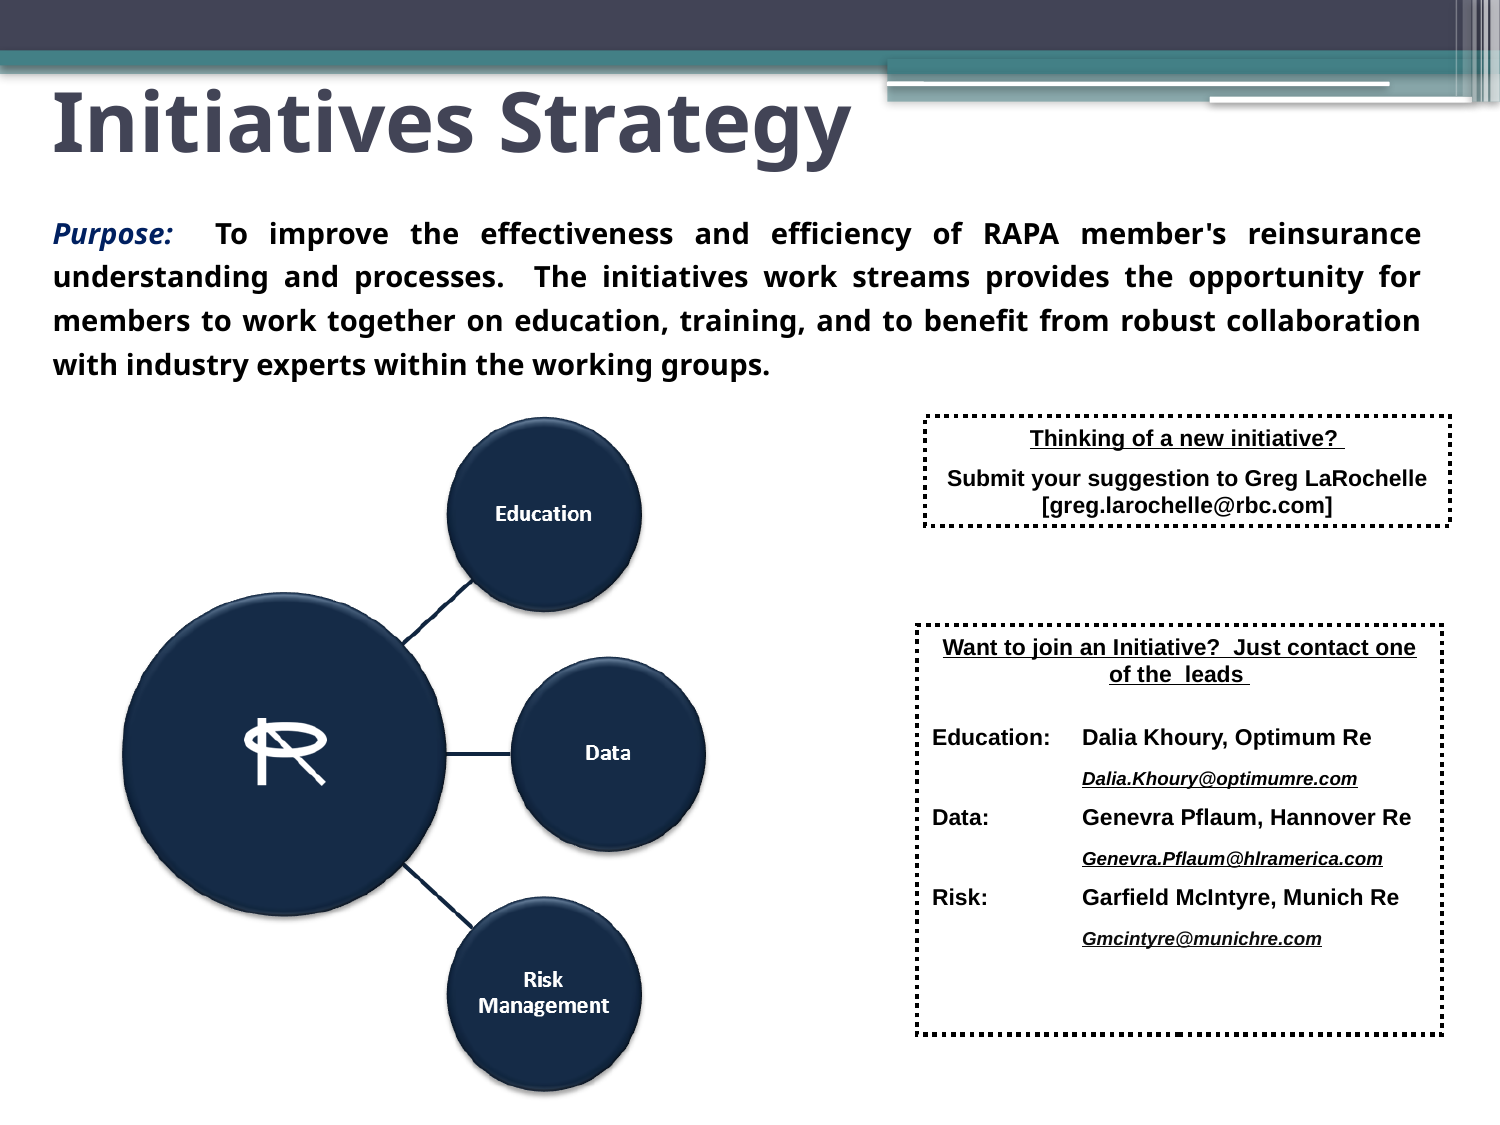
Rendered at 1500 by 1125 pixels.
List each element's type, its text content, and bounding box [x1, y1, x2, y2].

text_box Purpose: To improve the effectiveness and efficiency of RAPA member's reinsurance understanding and processes. The initiatives work streams provides the opportunity for members to work together on education, training, and to benefit from robust collaboration with industry experts within the working groups. [37, 198, 1438, 389]
text_box Want to join an Initiative? Just contact one of the leads Education: Dalia Khoury, Optimum Re Dalia.Khoury@optimumre.com Data: Genevra Pflaum, Hannover Re Genevra.Pflaum@hlramerica.com Risk: Garfield McIntyre, Munich Re Gmcintyre@munichre.com [1193, 624, 1443, 1035]
picture [0, 412, 1188, 1104]
title Initiatives Strategy [37, 24, 1388, 198]
text_box Thinking of a new initiative? Submit your suggestion to Greg LaRochelle [greg.larochelle@rbc.com] [1192, 416, 1450, 526]
